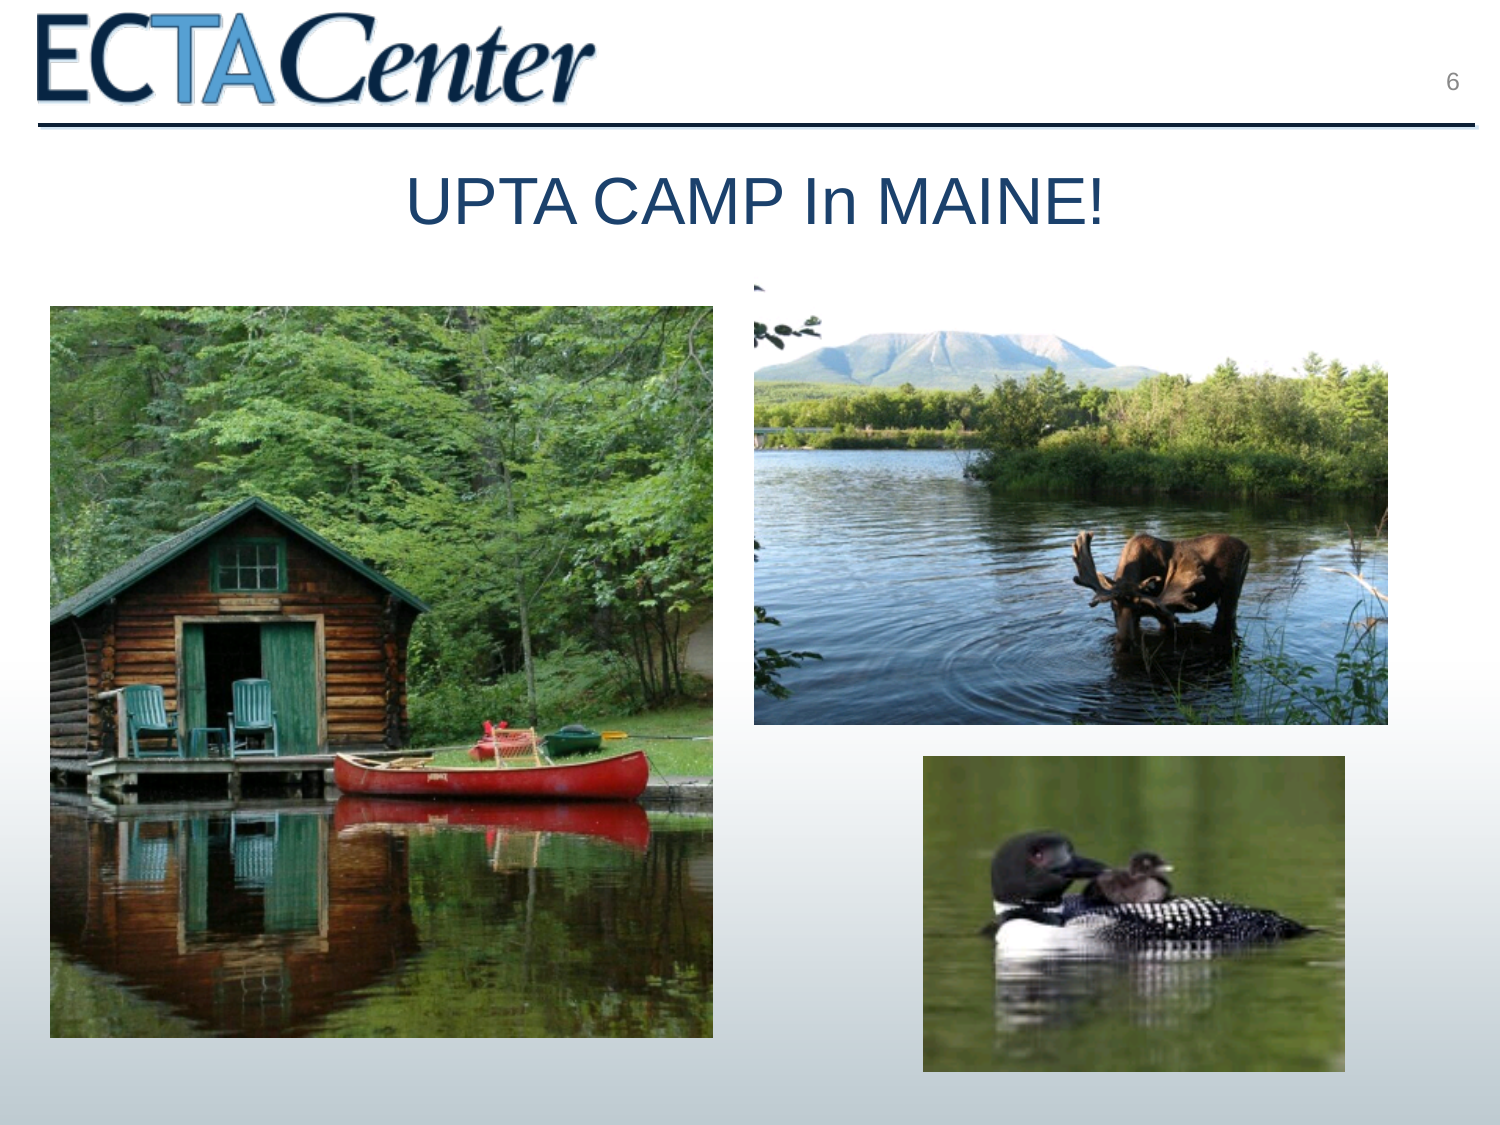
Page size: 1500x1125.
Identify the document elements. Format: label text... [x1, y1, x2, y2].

slide_number 6 [1212, 50, 1475, 110]
picture [0, 0, 1500, 1125]
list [49, 306, 713, 1038]
title UPTA CAMP In MAINE! [37, 149, 1475, 263]
